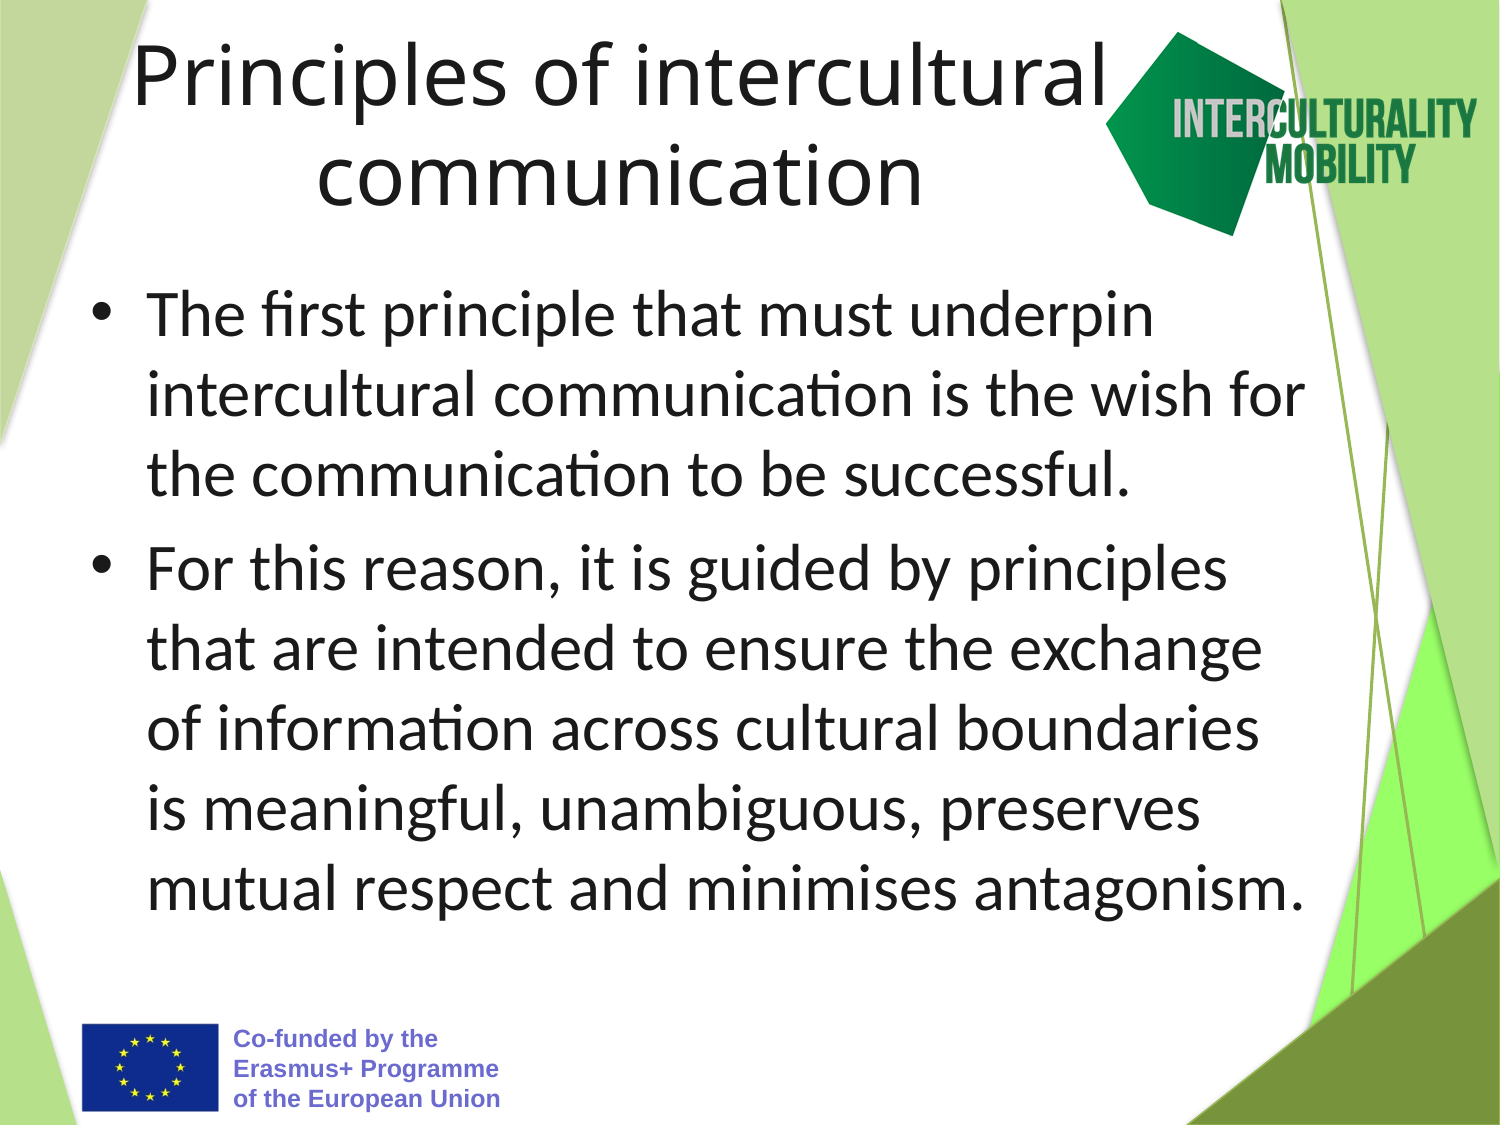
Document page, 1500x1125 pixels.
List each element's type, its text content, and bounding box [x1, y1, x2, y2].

list The first principle that must underpin intercultural communication is the wish for the communication to be successful. For this reason, it is guided by principles that are intended to ensure the exchange of information across cultural boundaries is meaningful, unambiguous, preserves mutual respect and minimises antagonism. [75, 262, 1329, 1005]
picture [238, 1096, 243, 1105]
title Principles of intercultural communication [112, 0, 1130, 244]
picture [53, 999, 243, 1125]
picture [1130, 30, 1477, 237]
picture [238, 1032, 243, 1044]
